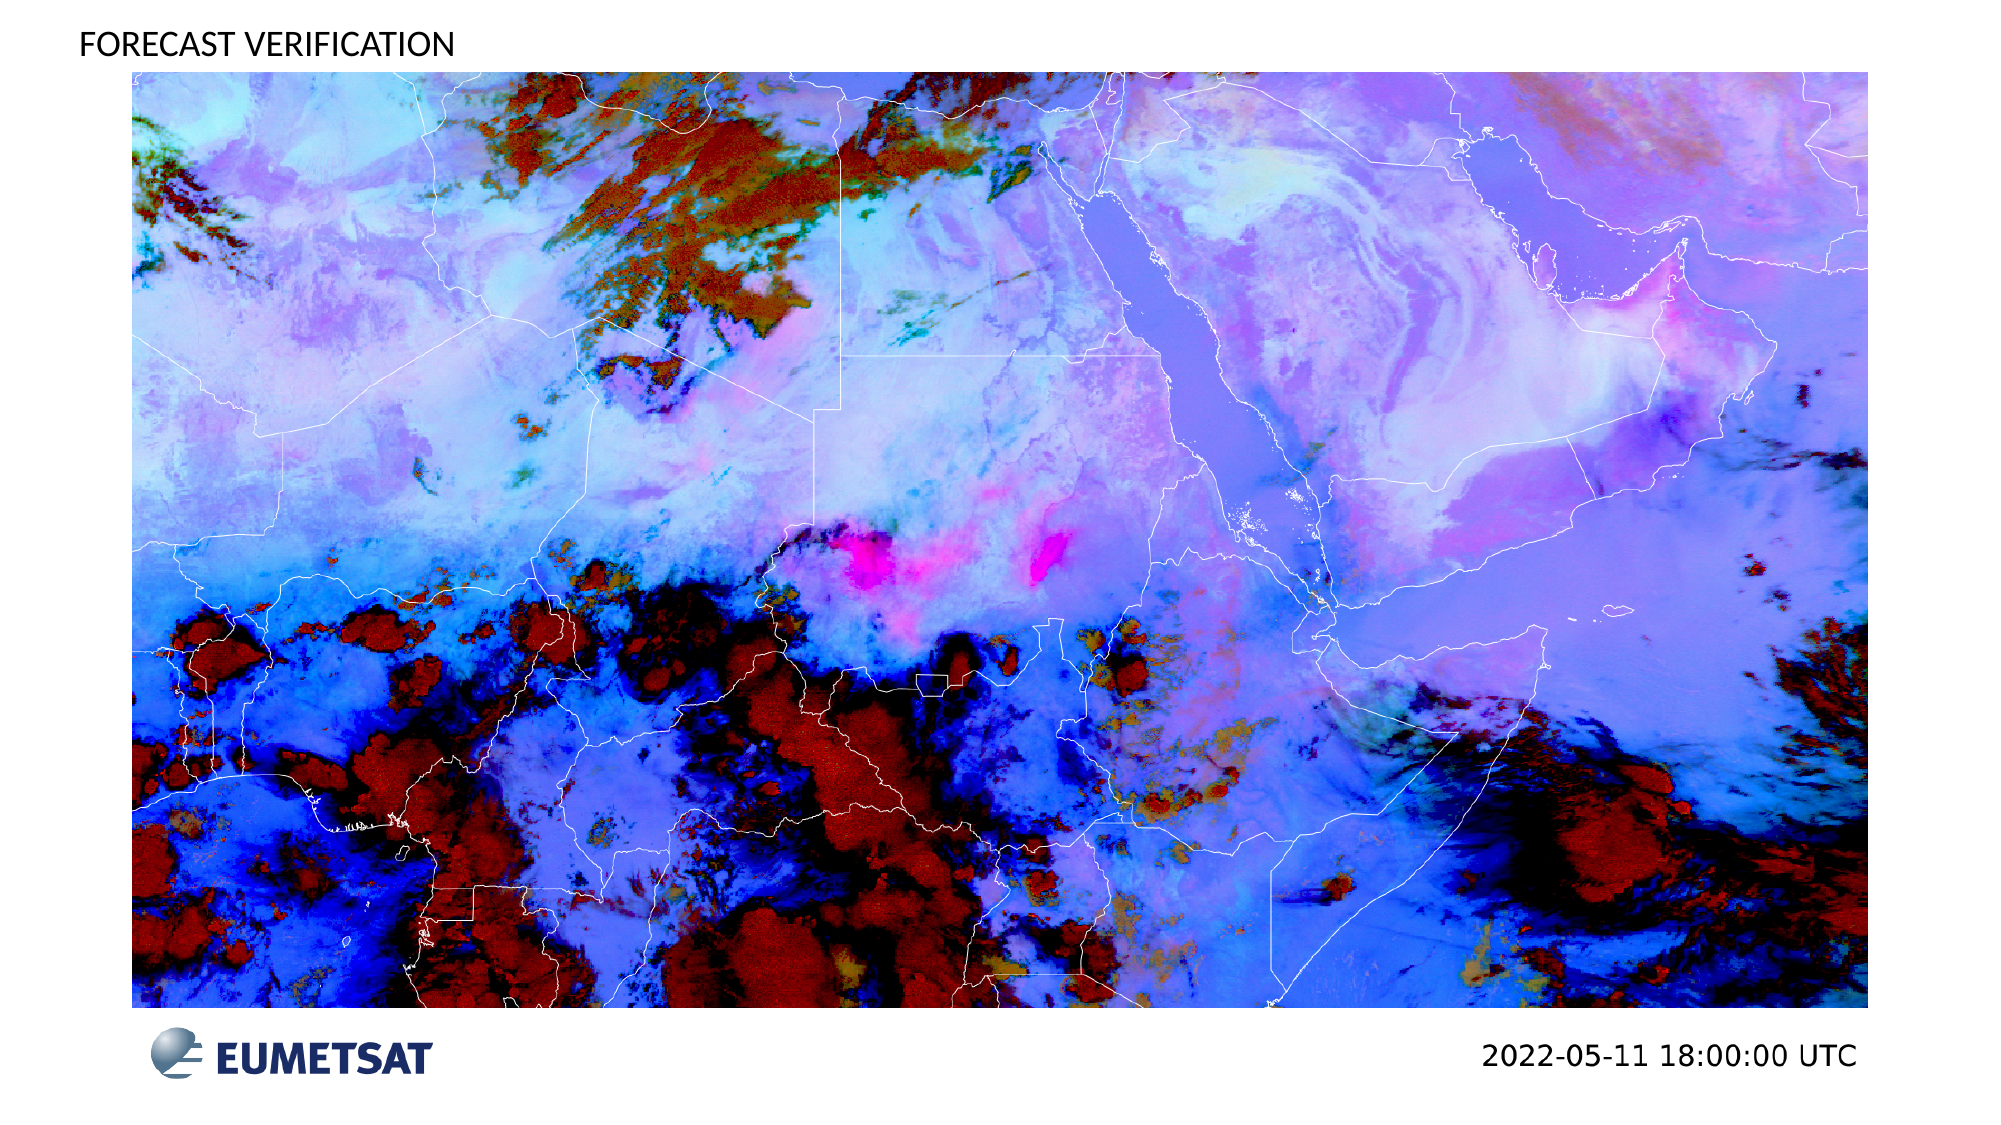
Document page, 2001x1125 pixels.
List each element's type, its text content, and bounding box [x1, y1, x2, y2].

text_box FORECAST VERIFICATION [64, 11, 777, 72]
picture [132, 72, 1868, 1098]
